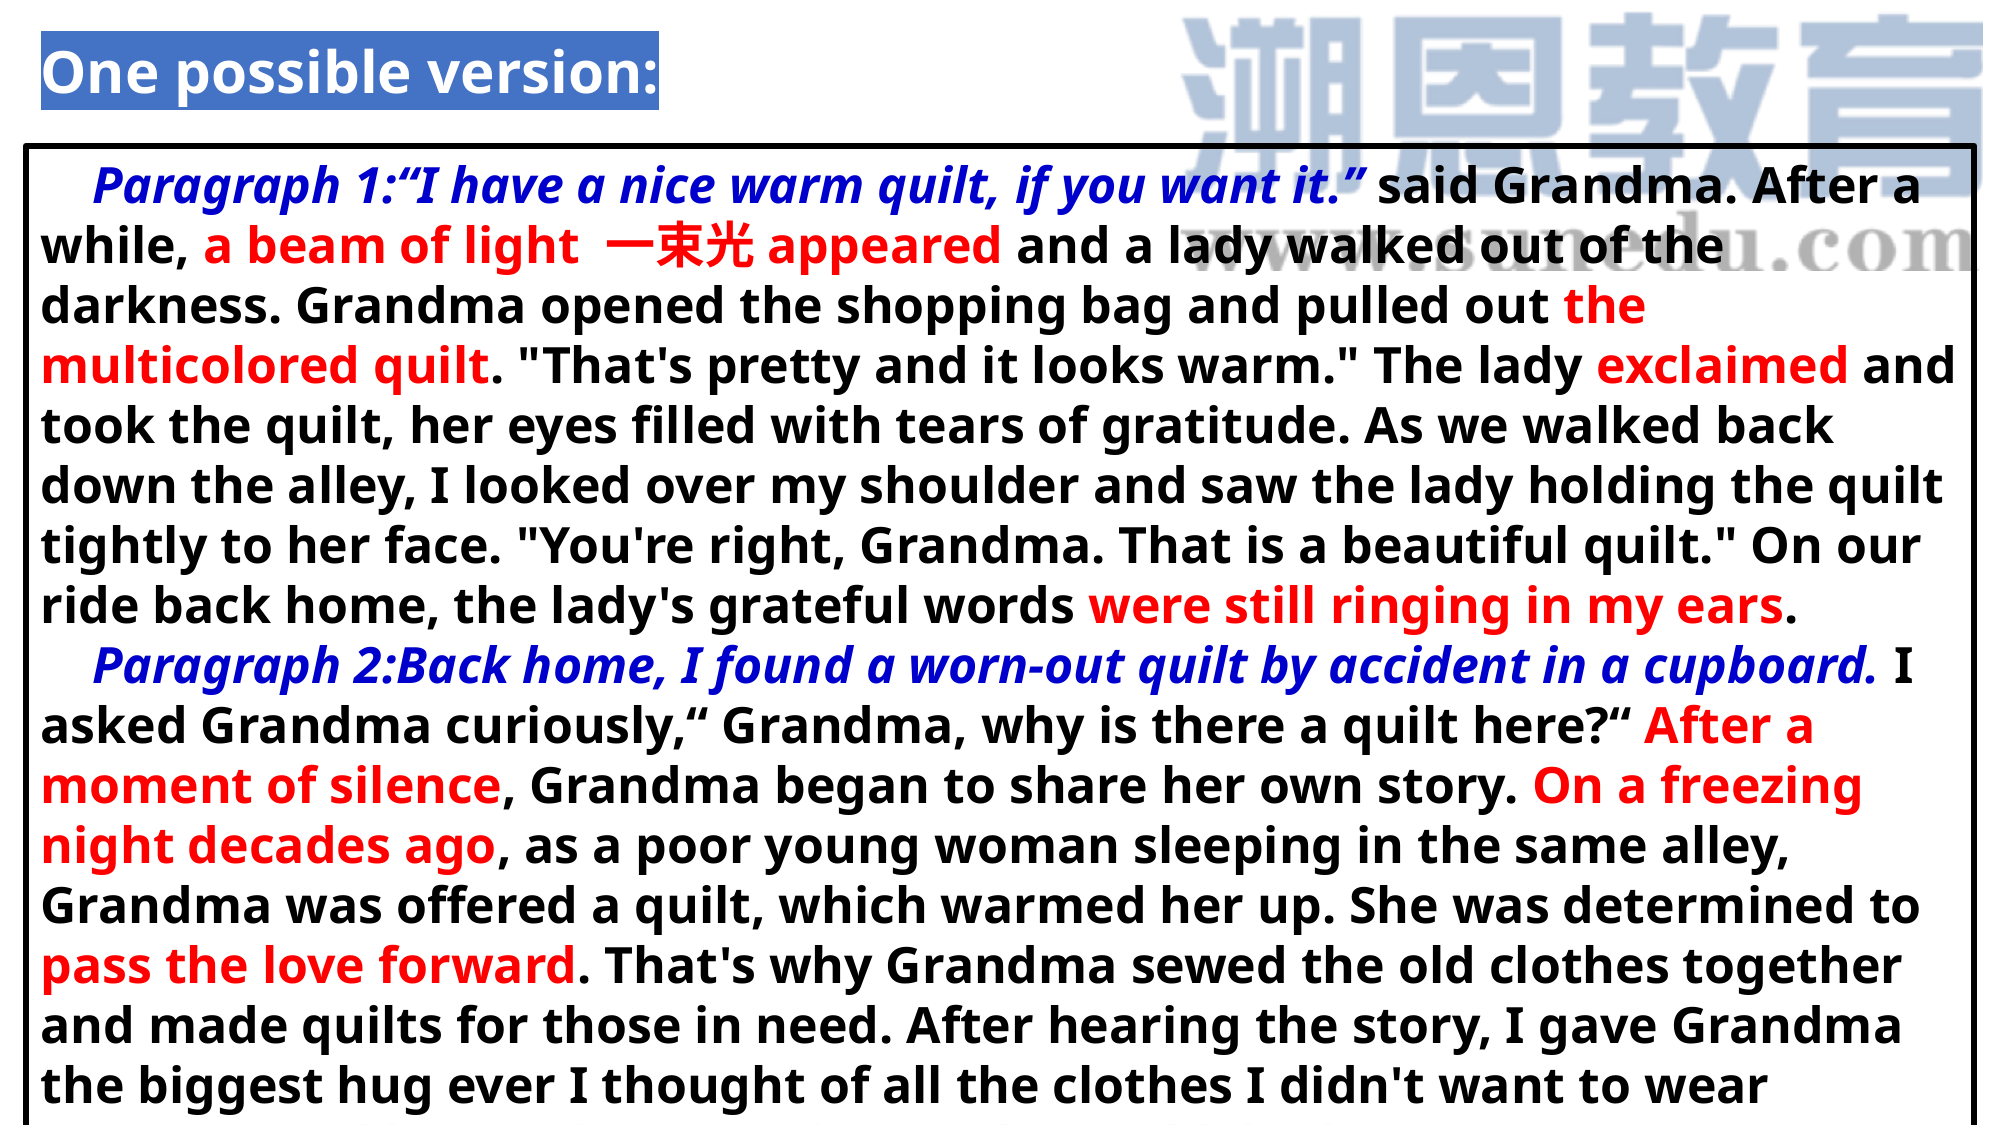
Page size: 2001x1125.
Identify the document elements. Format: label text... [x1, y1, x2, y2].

text_box One possible version: [25, 27, 704, 113]
picture [1178, 10, 1983, 271]
text_box Paragraph 1:“I have a nice warm quilt, if you want it.” said Grandma. After a while, a beam of light 一束光appeared and a lady walked out of the darkness. Grandma opened the shopping bag and pulled out the multicolored quilt. "That's pretty and it looks warm." The lady exclaimed and took the quilt, her eyes filled with tears of gratitude. As we walked back down the alley, I looked over my shoulder and saw the lady holding the quilt tightly to her face. "You're right, Grandma. That is a beautiful quilt." On our ride back home, the lady's grateful words were still ringing in my ears. Paragraph 2:Back home, I found a worn-out quilt by accident in a cupboard. I asked Grandma curiously,“ Grandma, why is there a quilt here?“ After a moment of silence, Grandma began to share her own story. On a freezing night decades ago, as a poor young woman sleeping in the same alley, Grandma was offered a quilt, which warmed her up. She was determined to pass the love forward. That's why Grandma sewed the old clothes together and made quilts for those in need. After hearing the story, I gave Grandma the biggest hug ever I thought of all the clothes I didn't want to wear anymore and knew what Grandma and I would do the next morning. [25, 145, 1975, 1125]
